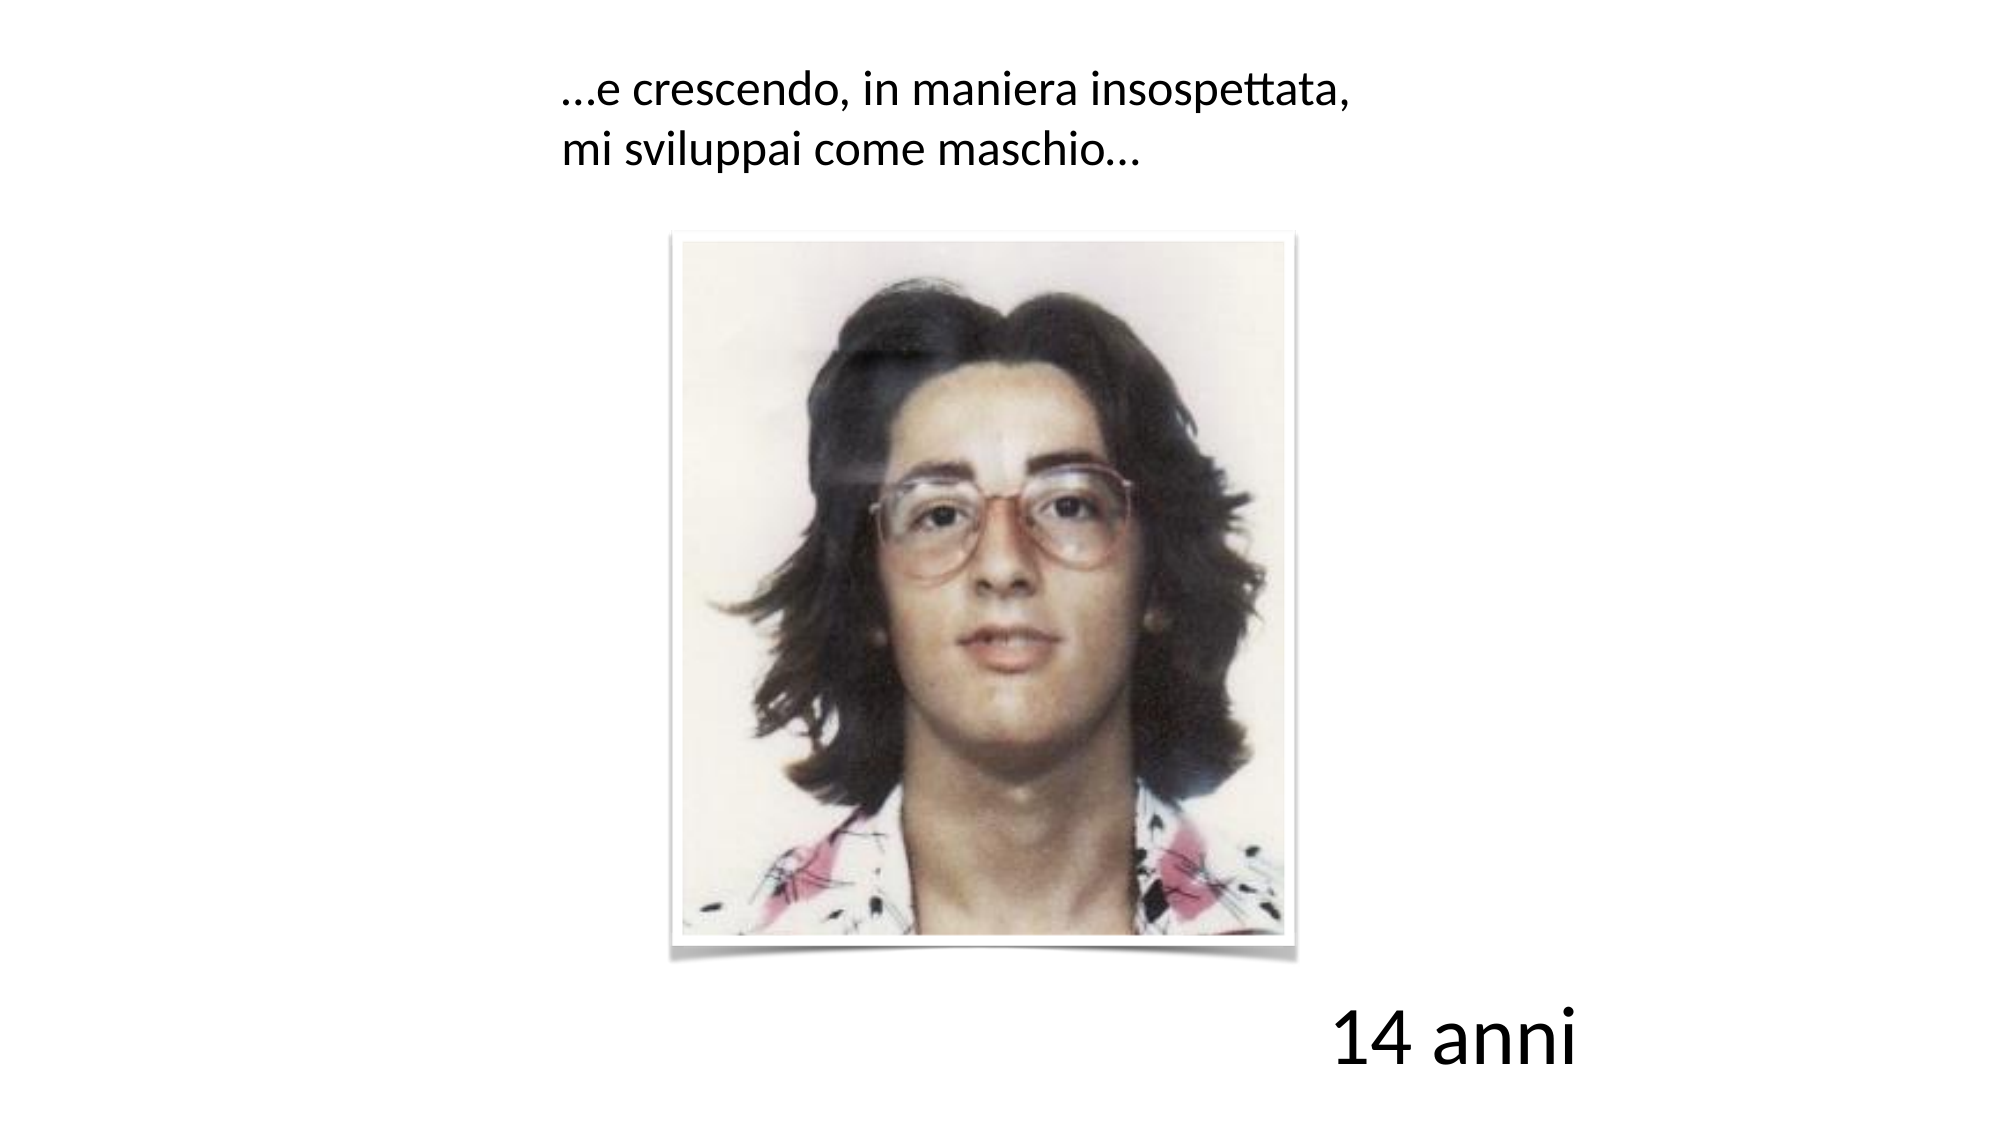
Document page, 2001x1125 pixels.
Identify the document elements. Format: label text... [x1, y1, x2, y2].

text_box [667, 230, 1300, 967]
text_box …e crescendo, in maniera insospettata, mi sviluppai come maschio… [555, 49, 1369, 182]
text_box 14 anni [1322, 975, 1585, 1087]
